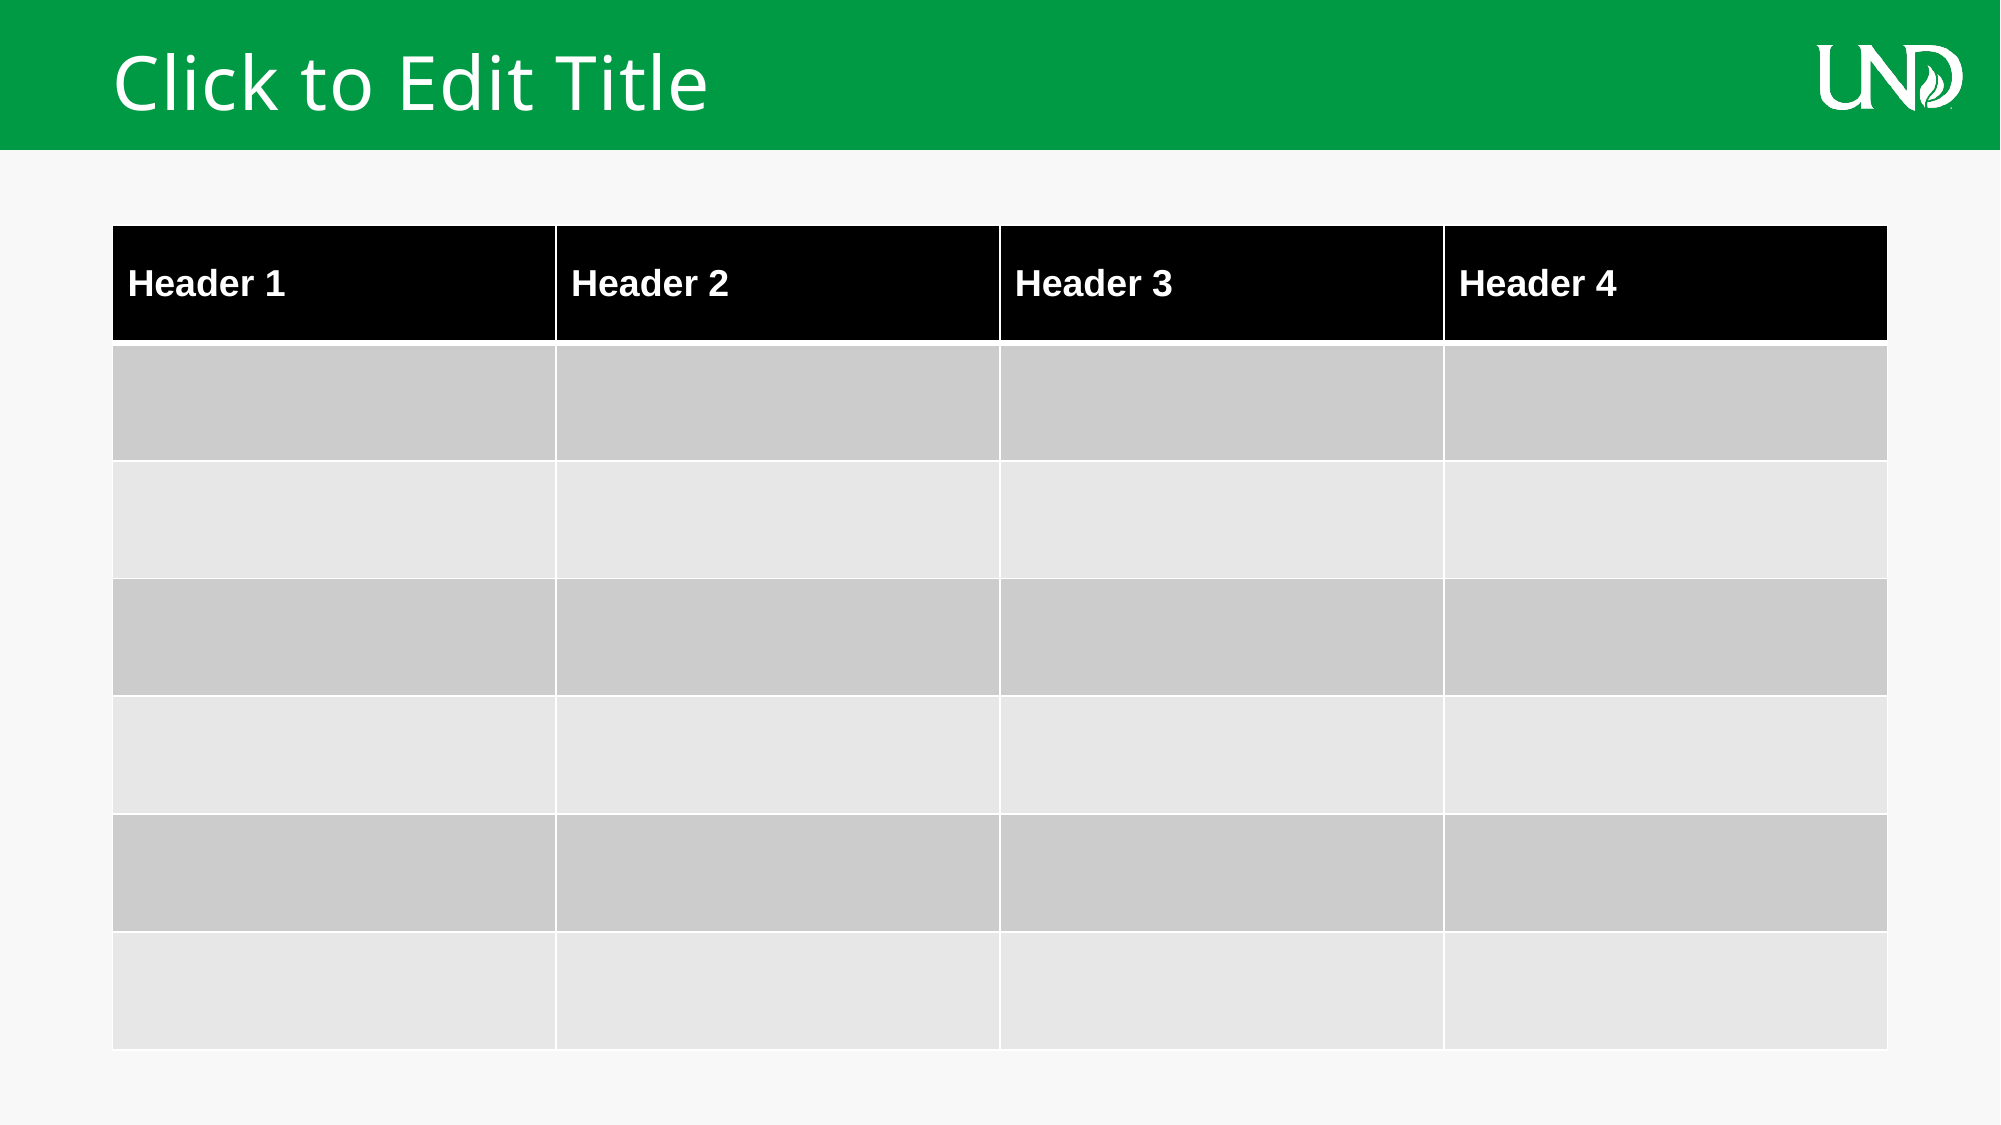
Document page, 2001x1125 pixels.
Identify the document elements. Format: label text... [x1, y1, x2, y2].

table_cell [1445, 579, 1887, 695]
table_cell [557, 579, 999, 695]
table_cell [1001, 579, 1443, 695]
table_cell [113, 462, 555, 578]
table_header Header 1 [113, 226, 555, 340]
table_cell [1445, 815, 1887, 931]
picture [1801, 40, 1977, 116]
table_cell [113, 697, 555, 813]
table_cell [557, 933, 999, 1049]
table_cell [557, 462, 999, 578]
table_cell [1001, 462, 1443, 578]
table_cell [557, 697, 999, 813]
table_cell [1445, 697, 1887, 813]
table_header Header 2 [557, 226, 999, 340]
table_cell [1001, 346, 1443, 460]
table_cell [557, 346, 999, 460]
table_cell [1445, 462, 1887, 578]
table_cell [1001, 697, 1443, 813]
table_header Header 4 [1445, 226, 1887, 340]
table_cell [1001, 815, 1443, 931]
table_cell [113, 579, 555, 695]
table_cell [1001, 933, 1443, 1049]
table_cell [1445, 933, 1887, 1049]
title Click to Edit Title [112, 0, 1613, 150]
table_cell [1445, 346, 1887, 460]
table_cell [113, 933, 555, 1049]
table_cell [557, 815, 999, 931]
table_cell [113, 346, 555, 460]
table_header Header 3 [1001, 226, 1443, 340]
table_cell [113, 815, 555, 931]
